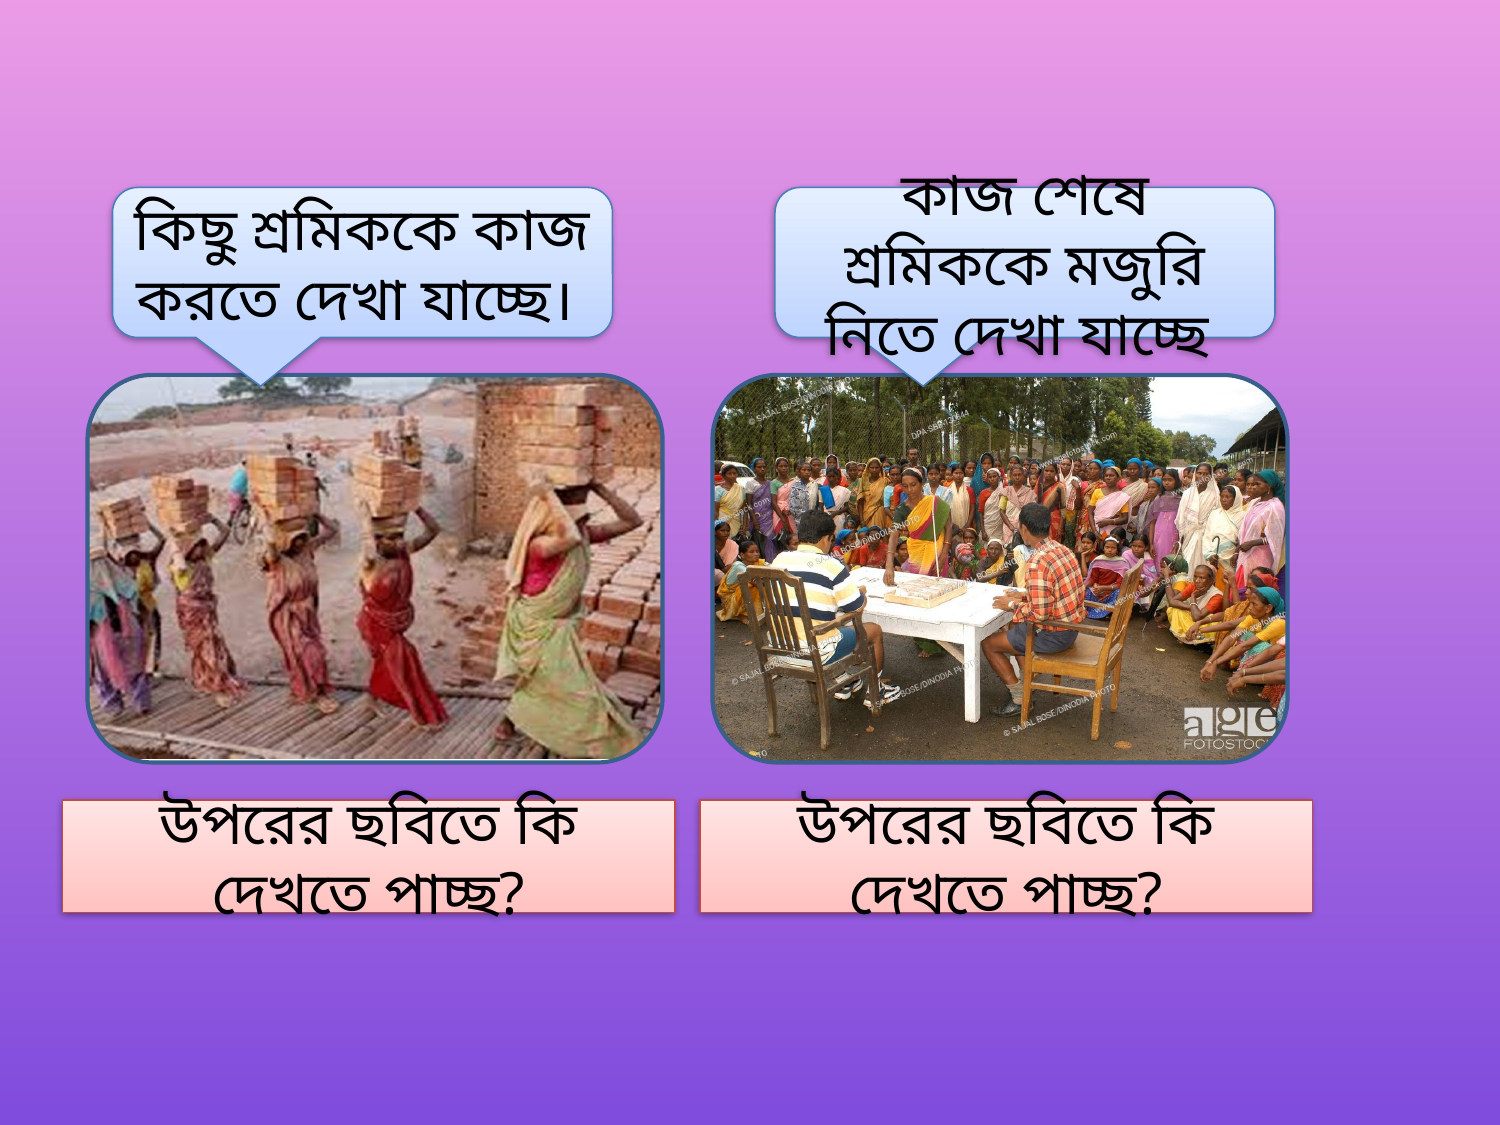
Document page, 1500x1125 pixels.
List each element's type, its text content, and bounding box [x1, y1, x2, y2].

text_box উপরের ছবিতে কি দেখতে পাচ্ছ? [699, 799, 1313, 913]
text_box [85, 372, 665, 765]
text_box কিছু শ্রমিককে কাজ করতে দেখা যাচ্ছে। [111, 186, 614, 387]
text_box [710, 372, 1290, 765]
text_box উপরের ছবিতে কি দেখতে পাচ্ছ? [62, 799, 676, 913]
text_box কাজ শেষে শ্রমিককে মজুরি নিতে দেখা যাচ্ছে [774, 186, 1276, 387]
